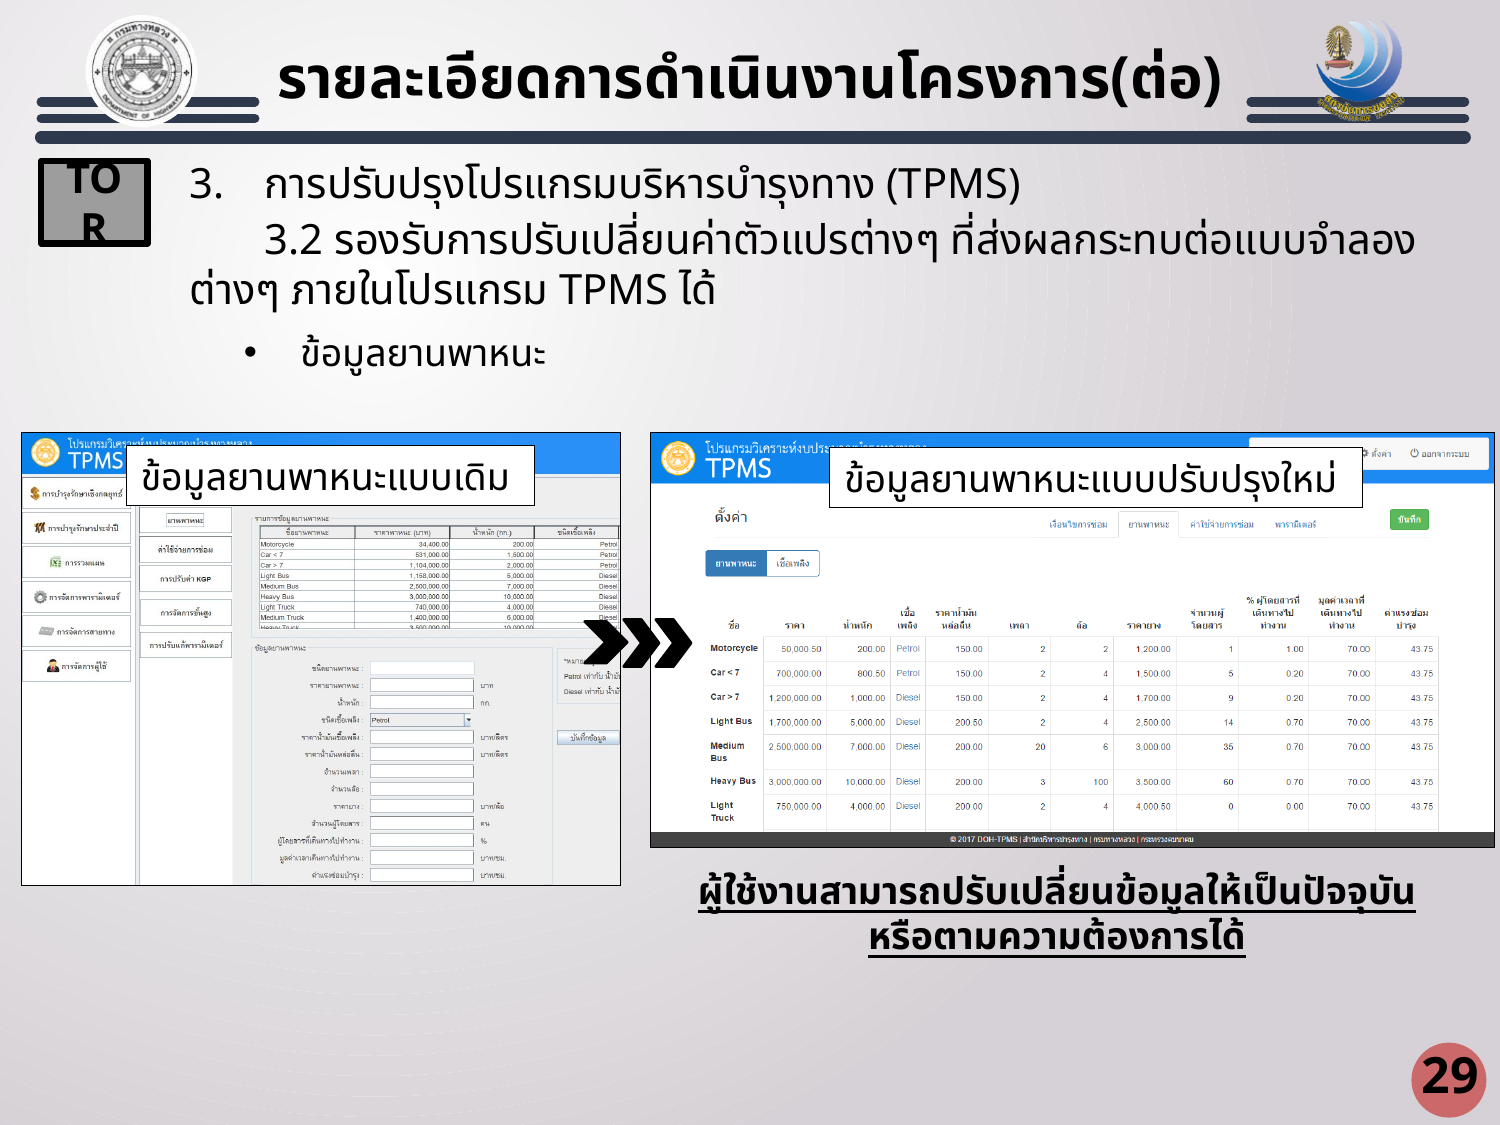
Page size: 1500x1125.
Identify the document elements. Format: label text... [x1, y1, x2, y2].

text_box ผู้ใช้งานสามารถปรับเปลี่ยนข้อมูลให้เป็นปัจจุบัน หรือตามความต้องการได้ [655, 859, 1459, 965]
text_box TOR [40, 160, 100, 244]
text_box ข้อมูลยานพาหนะ [229, 321, 571, 382]
picture [650, 432, 1495, 848]
picture [21, 432, 621, 886]
text_box 3. การปรับปรุงโปรแกรมบริหารบำรุงทาง (TPMS) 3.2 รองรับการปรับเปลี่ยนค่าตัวแปรต่างๆ ที่ส่งผลกระทบต่อแบบจำลองต่างๆ ภายในโปรแกรม TPMS ได้ [100, 149, 1459, 321]
text_box รายละเอียดการดำเนินงานโครงการ(ต่อ) [262, 32, 1238, 118]
picture [85, 14, 198, 128]
picture [1279, 14, 1437, 128]
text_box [584, 619, 692, 667]
